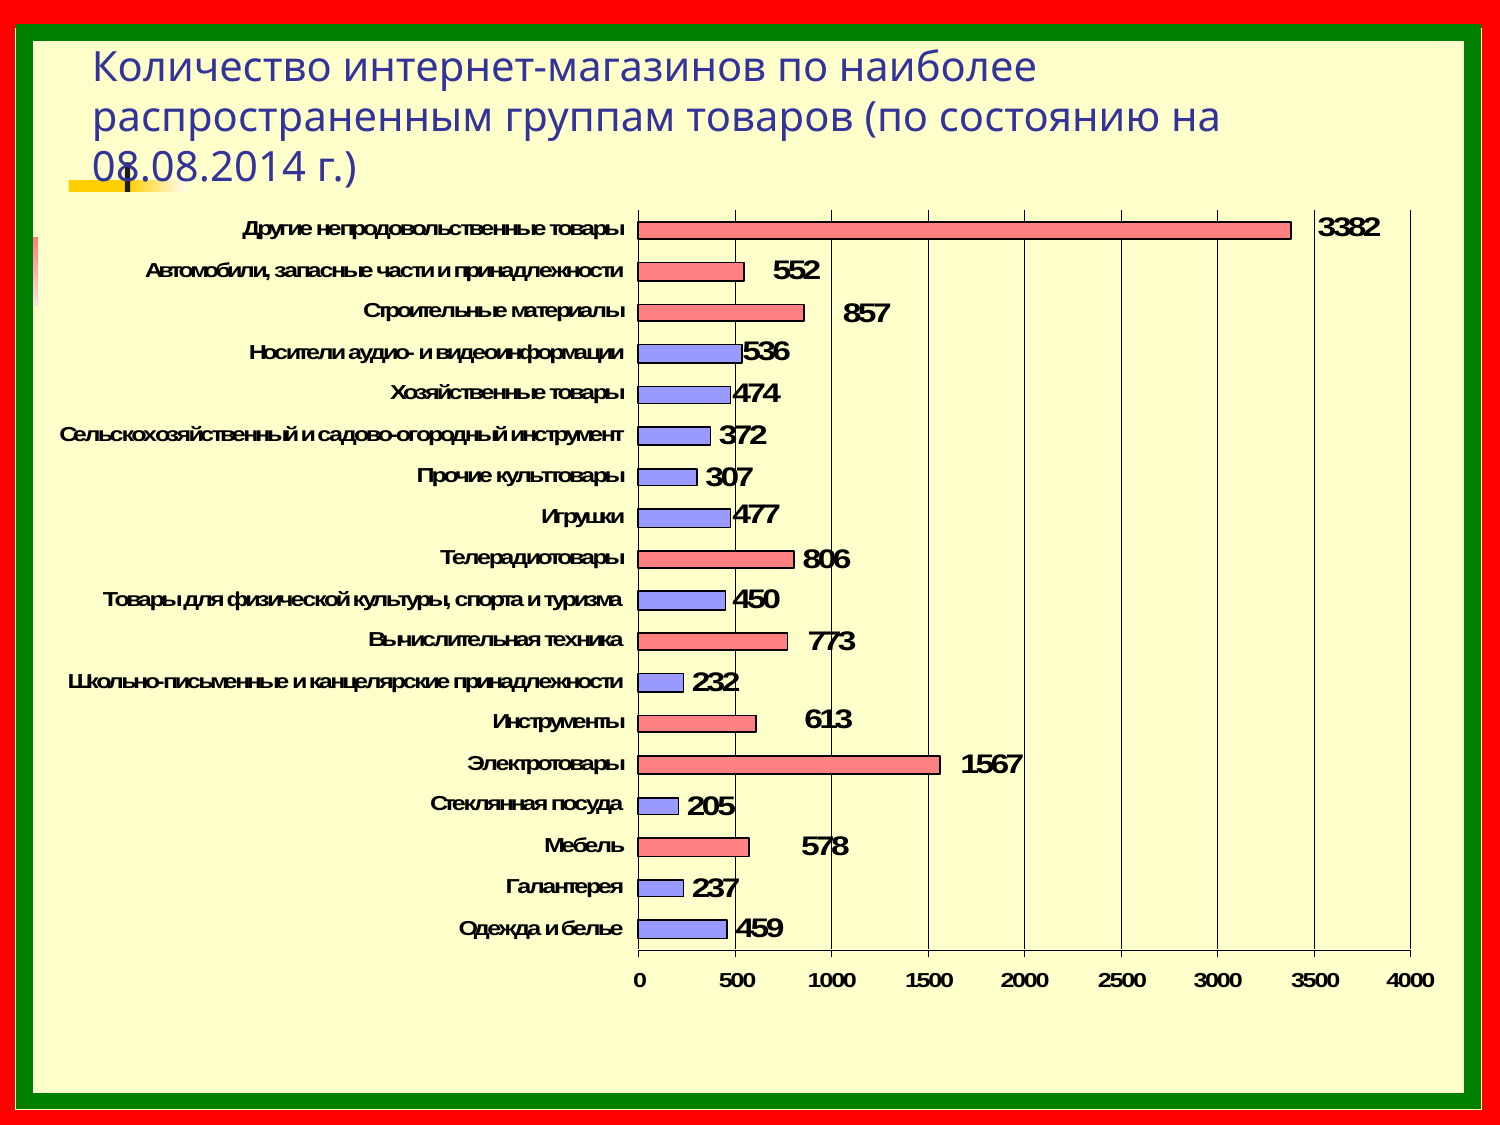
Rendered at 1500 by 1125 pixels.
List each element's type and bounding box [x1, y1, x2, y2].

text_box [0, 0, 1500, 1125]
list [28, 183, 1465, 1028]
